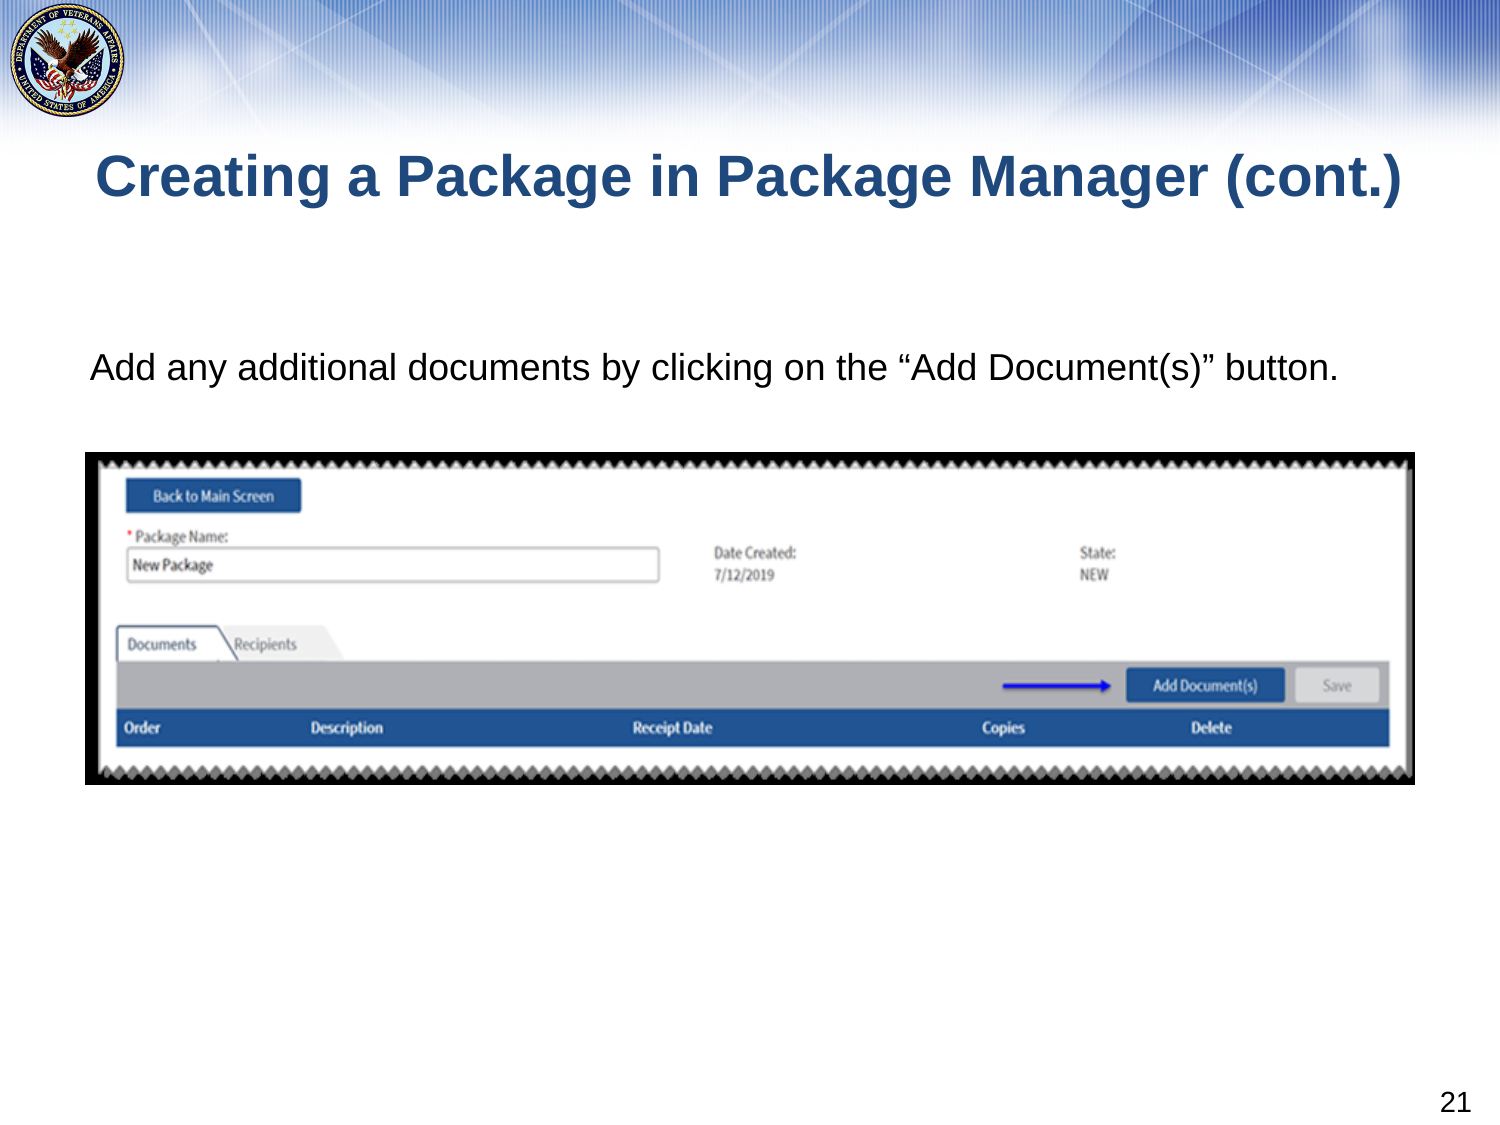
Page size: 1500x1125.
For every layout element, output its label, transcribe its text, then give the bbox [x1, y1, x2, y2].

picture [0, 309, 1500, 1062]
list Add any additional documents by clicking on the “Add Document(s)” button. [75, 335, 1425, 980]
slide_number 21 [1136, 1083, 1487, 1125]
picture [0, 0, 1500, 130]
title Creating a Package in Package Manager (cont.) [0, 130, 1500, 309]
